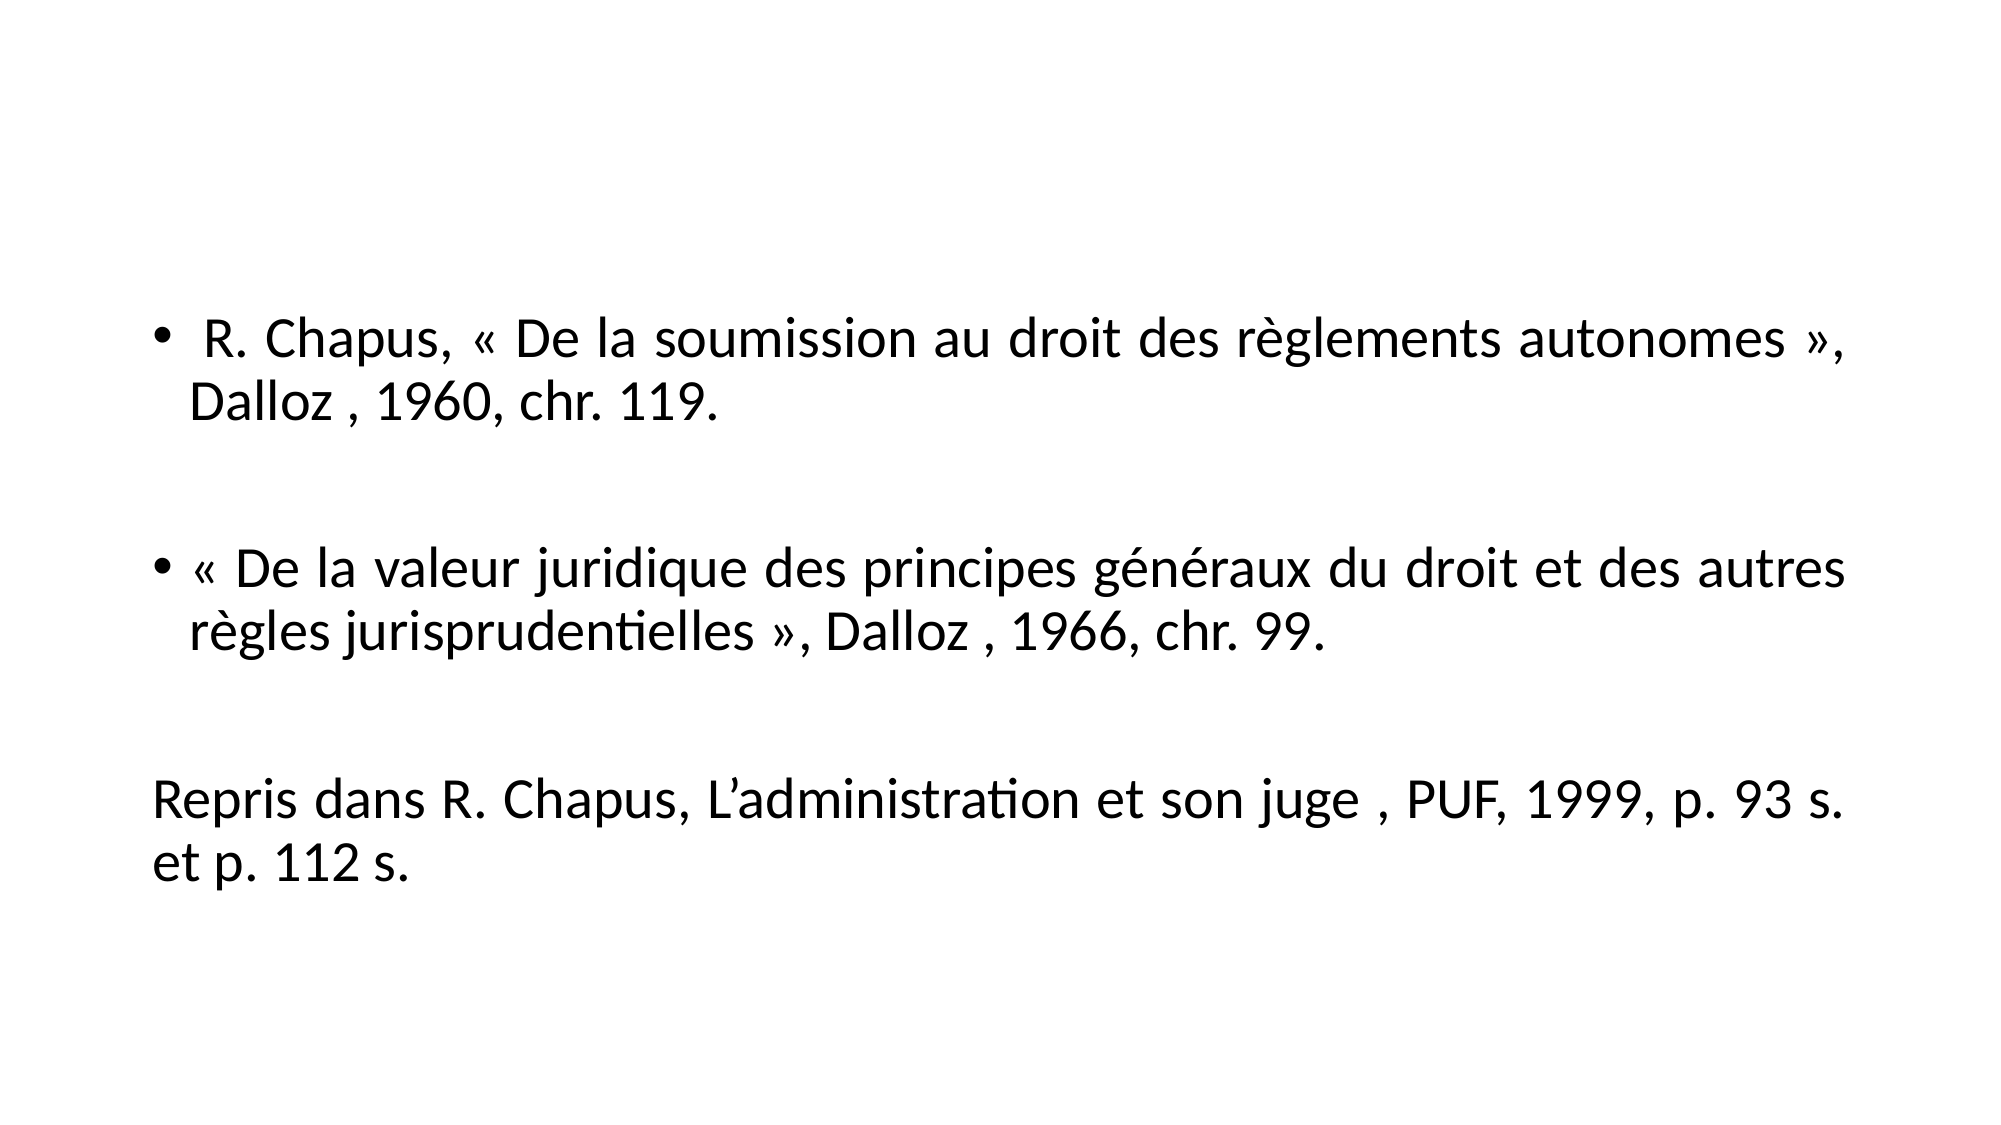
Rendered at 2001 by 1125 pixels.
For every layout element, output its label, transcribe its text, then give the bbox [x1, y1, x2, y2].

list R. Chapus, « De la soumission au droit des règlements autonomes », Dalloz , 1960, chr. 119. « De la valeur juridique des principes généraux du droit et des autres règles jurisprudentielles », Dalloz , 1966, chr. 99. Repris dans R. Chapus, L’administration et son juge , PUF, 1999, p. 93 s. et p. 112 s. [137, 299, 1863, 1014]
